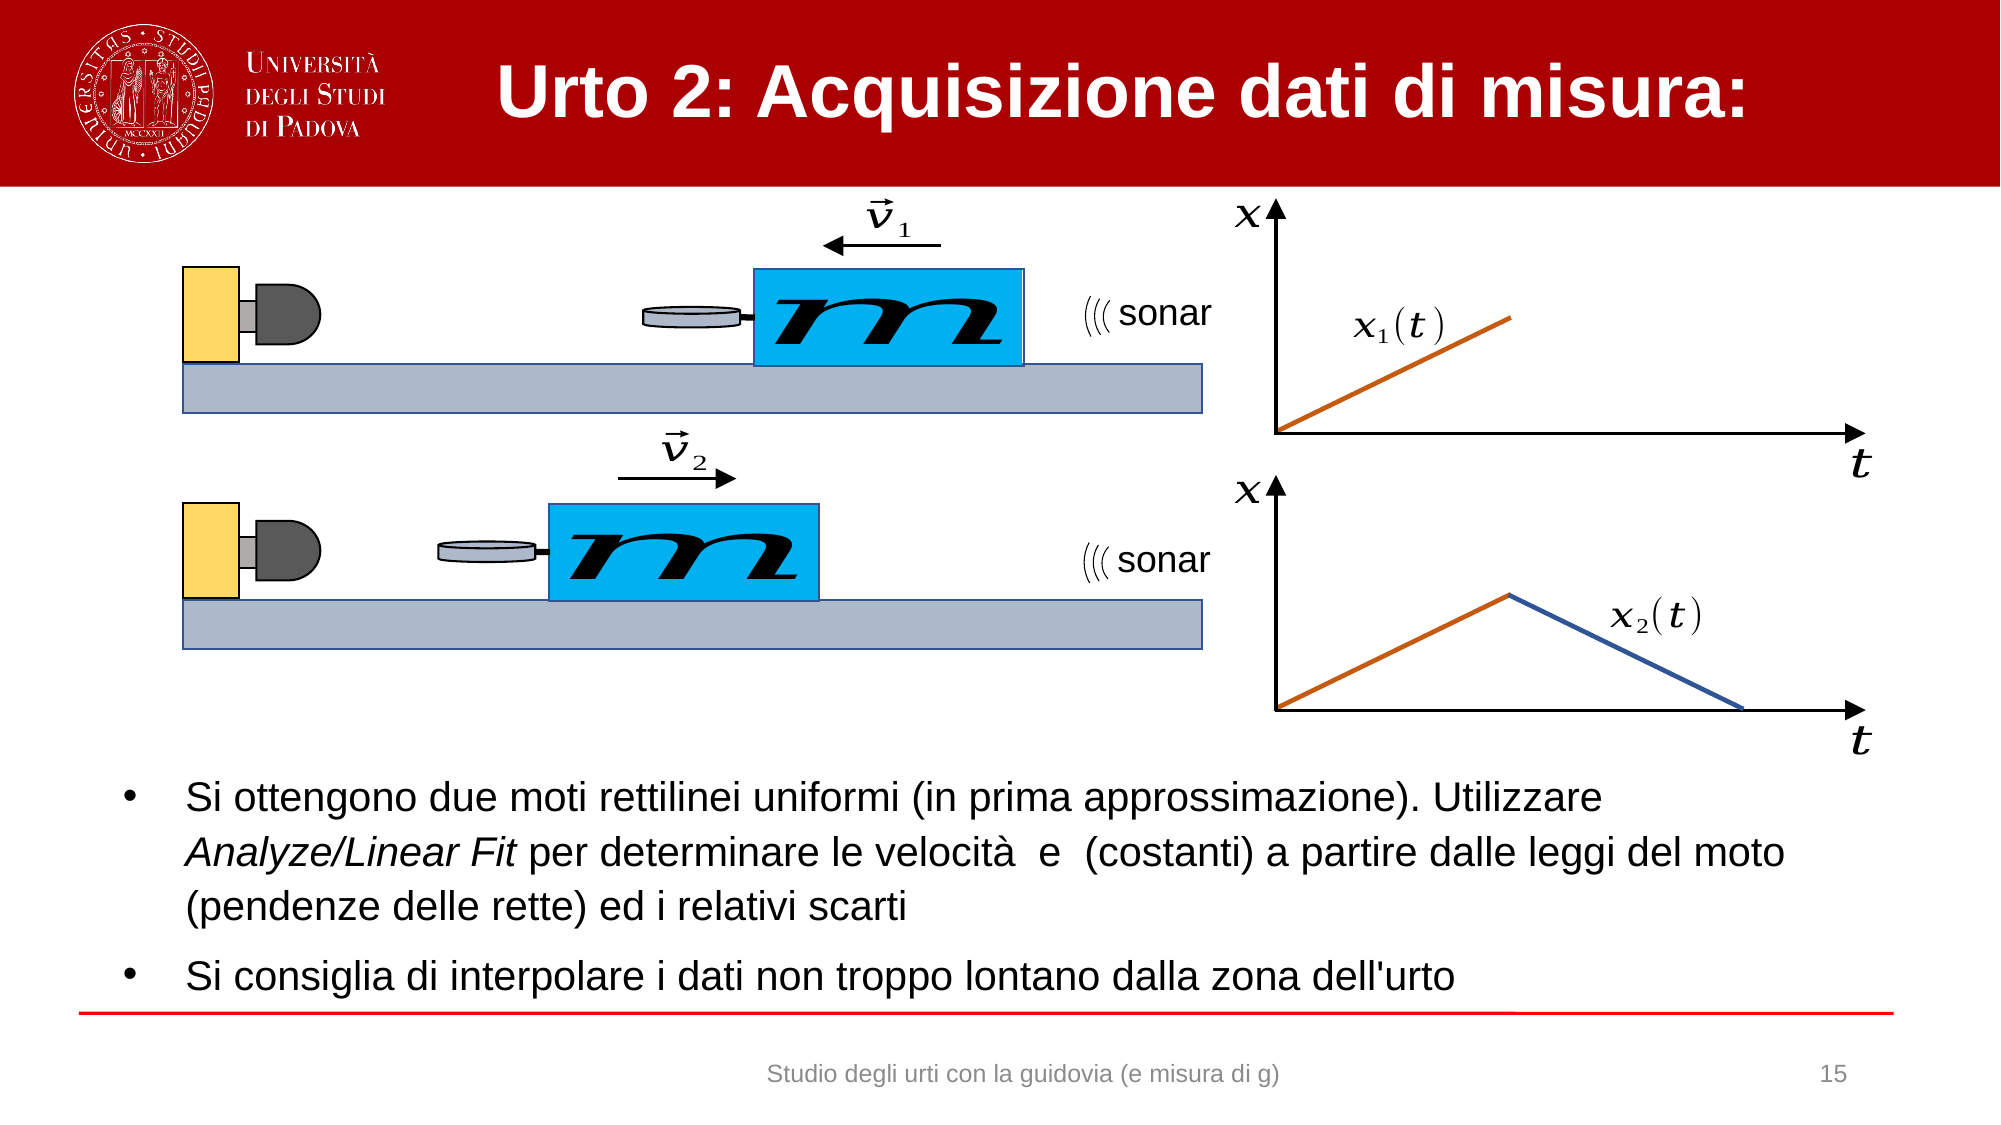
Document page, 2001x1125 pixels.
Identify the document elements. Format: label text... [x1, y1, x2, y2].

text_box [1231, 191, 1876, 468]
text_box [182, 429, 1227, 649]
footer Studio degli urti con la guidovia (e misura di g) [662, 1042, 1386, 1103]
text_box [182, 196, 1228, 413]
picture [74, 24, 385, 163]
slide_number 15 [1708, 1042, 1863, 1103]
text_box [1231, 468, 1876, 764]
